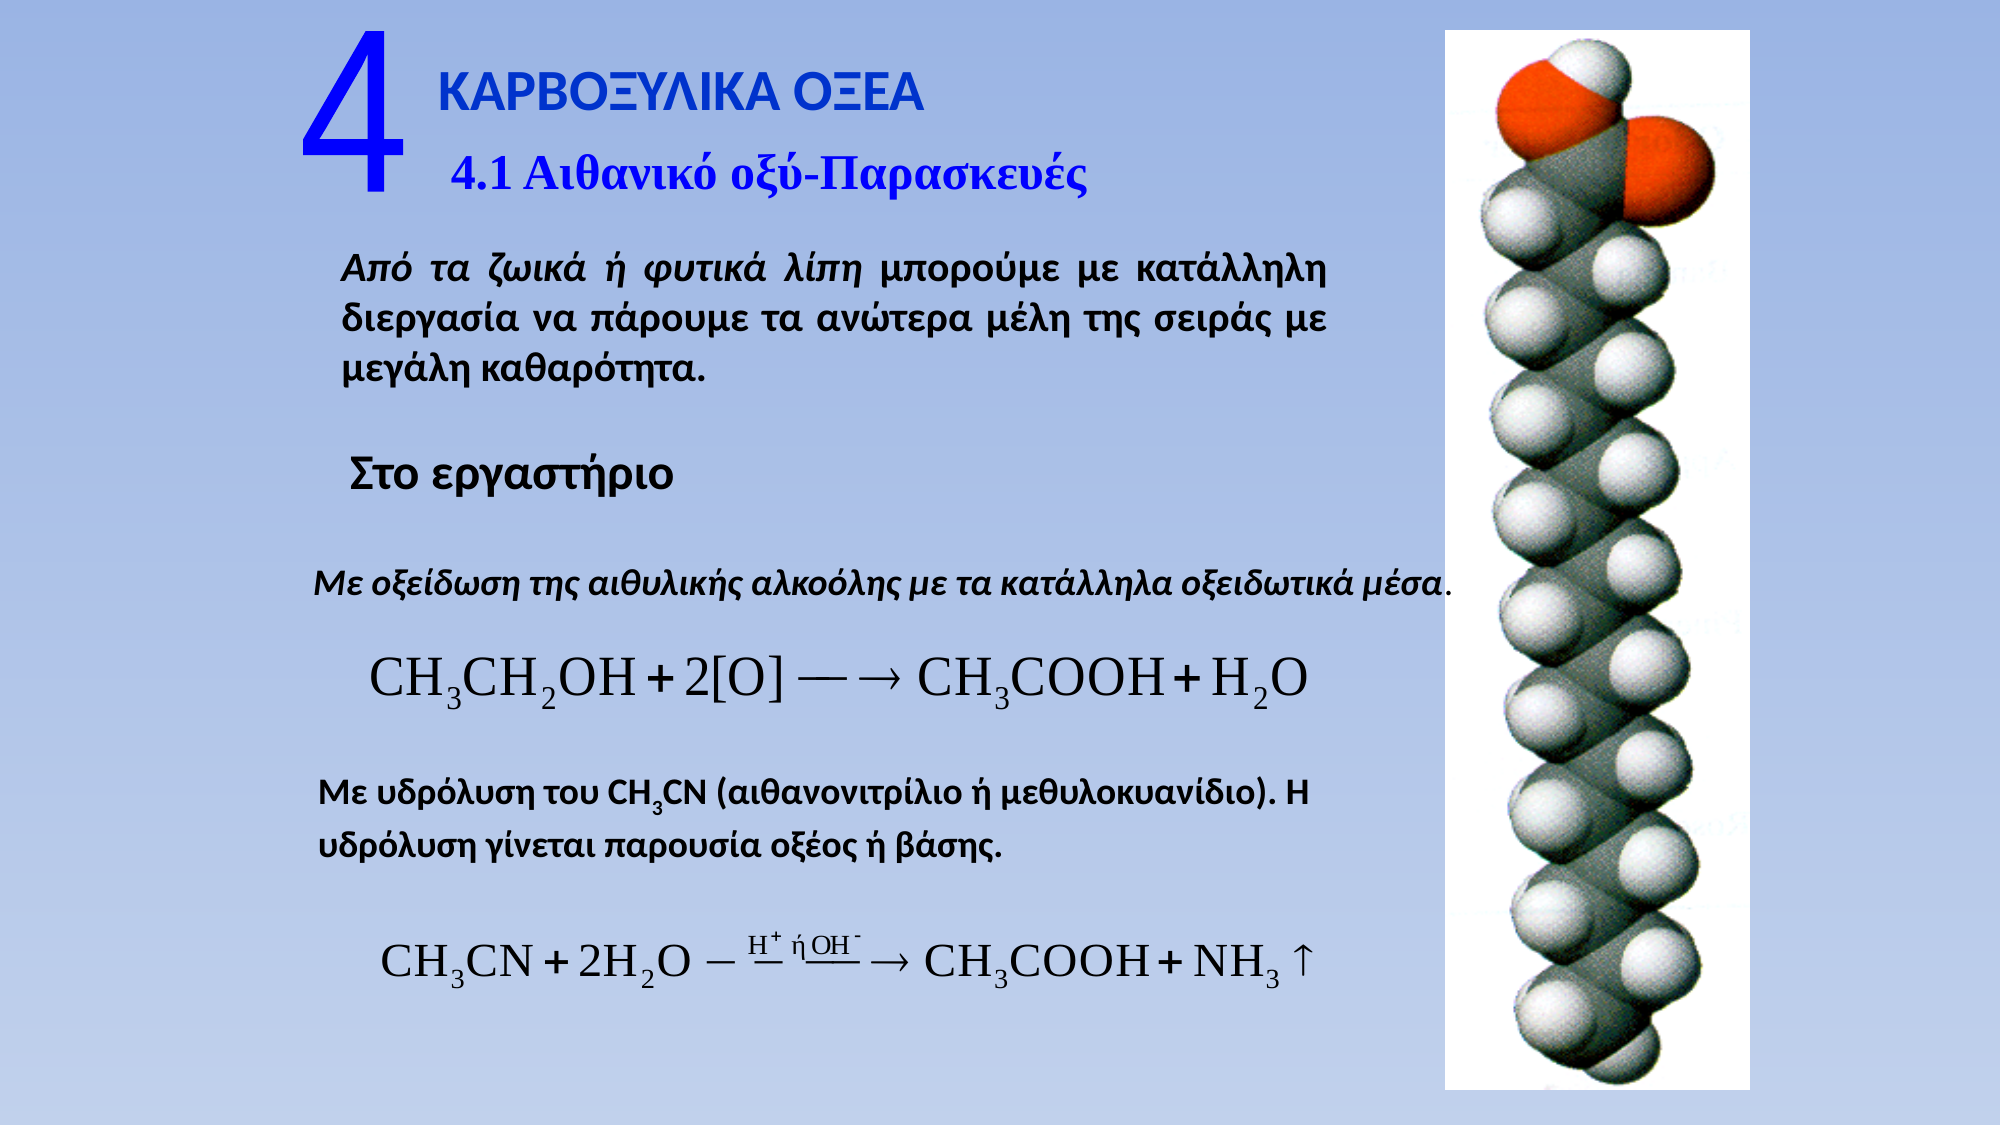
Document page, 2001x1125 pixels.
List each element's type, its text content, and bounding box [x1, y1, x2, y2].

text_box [302, 762, 1343, 1001]
text_box Στο εργαστήριο [335, 432, 699, 508]
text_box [290, 550, 1485, 724]
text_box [1445, 30, 1751, 1090]
text_box Από τα ζωικά ή φυτικά λίπη μπορούμε με κατάλληλη διεργασία να πάρουμε τα ανώτερα μέλη της σειράς με μεγάλη καθαρότητα. [326, 231, 1343, 397]
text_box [302, 30, 1114, 208]
